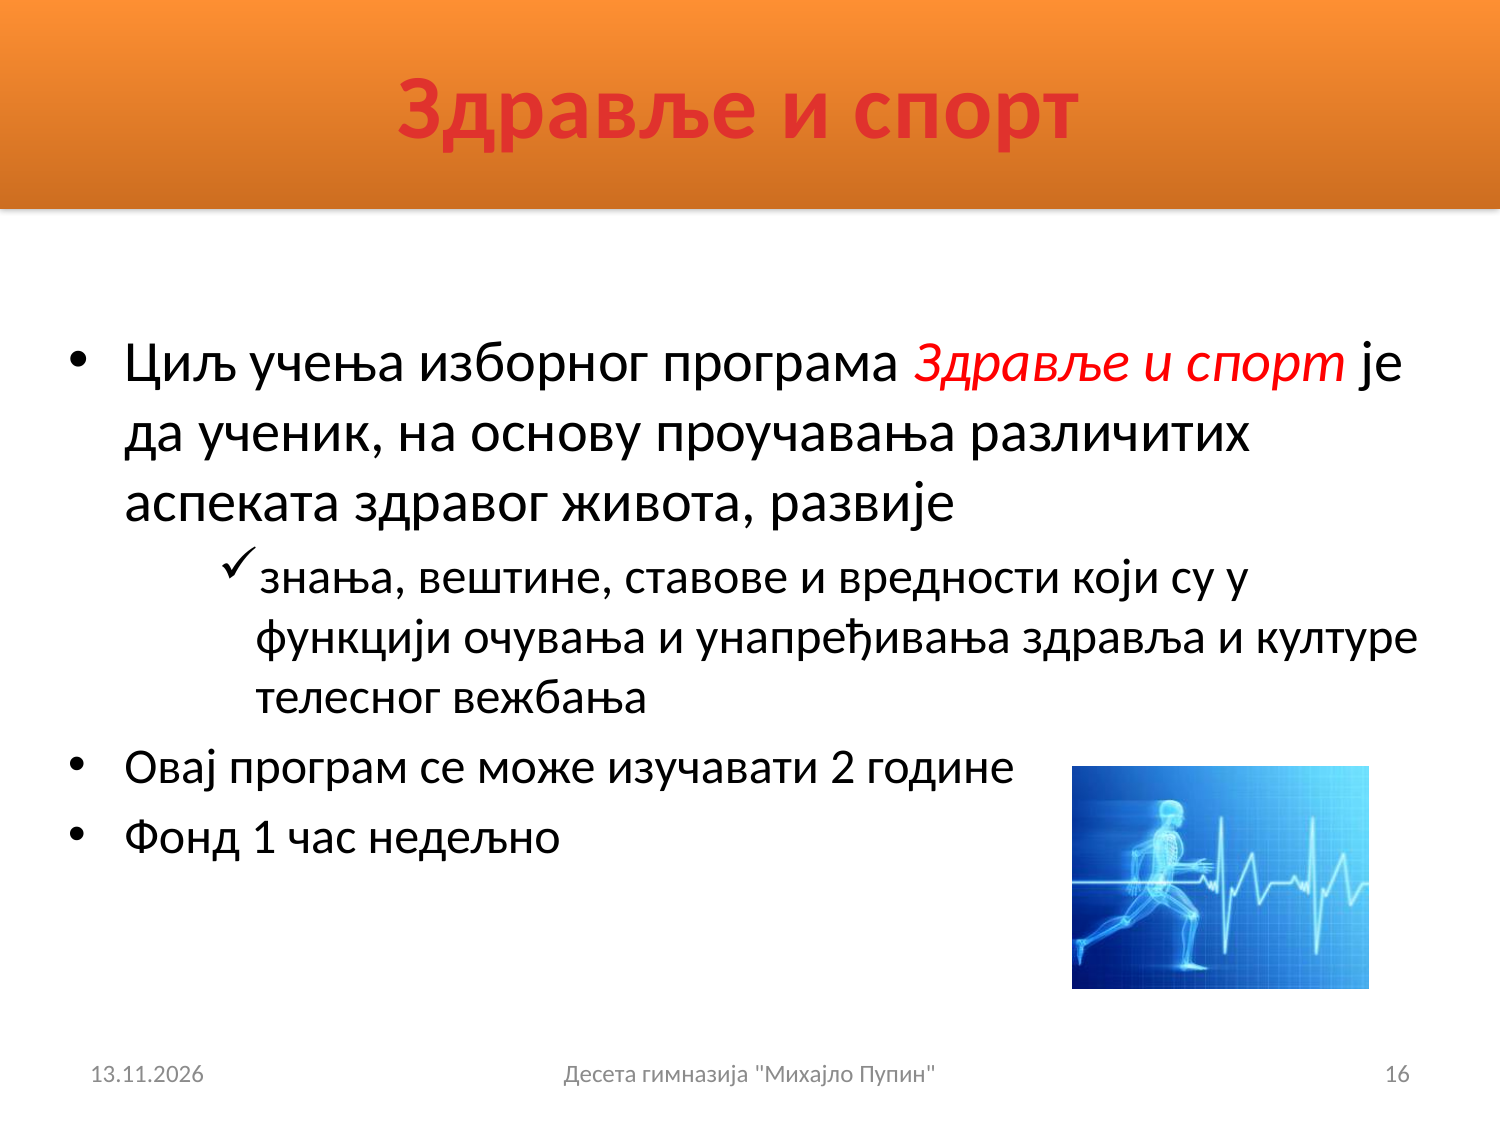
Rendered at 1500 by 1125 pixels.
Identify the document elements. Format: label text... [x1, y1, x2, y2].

slide_number 16 [1074, 1042, 1425, 1103]
picture [1072, 766, 1369, 989]
footer Десета гимназија "Михајло Пупин" [512, 1042, 988, 1103]
list Циљ учења изборног програма Здравље и спорт је да ученик, на основу проучавања различитих аспеката здравог живота, развије знања, вештине, ставове и вредности који су у функцији очувања и унапређивања здравља и културе телесног вежбања Овај програм се може изучавати 2 године Фонд 1 час недељно [53, 316, 1447, 1059]
title Здравље и спорт [0, 0, 1500, 209]
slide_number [75, 1042, 425, 1103]
